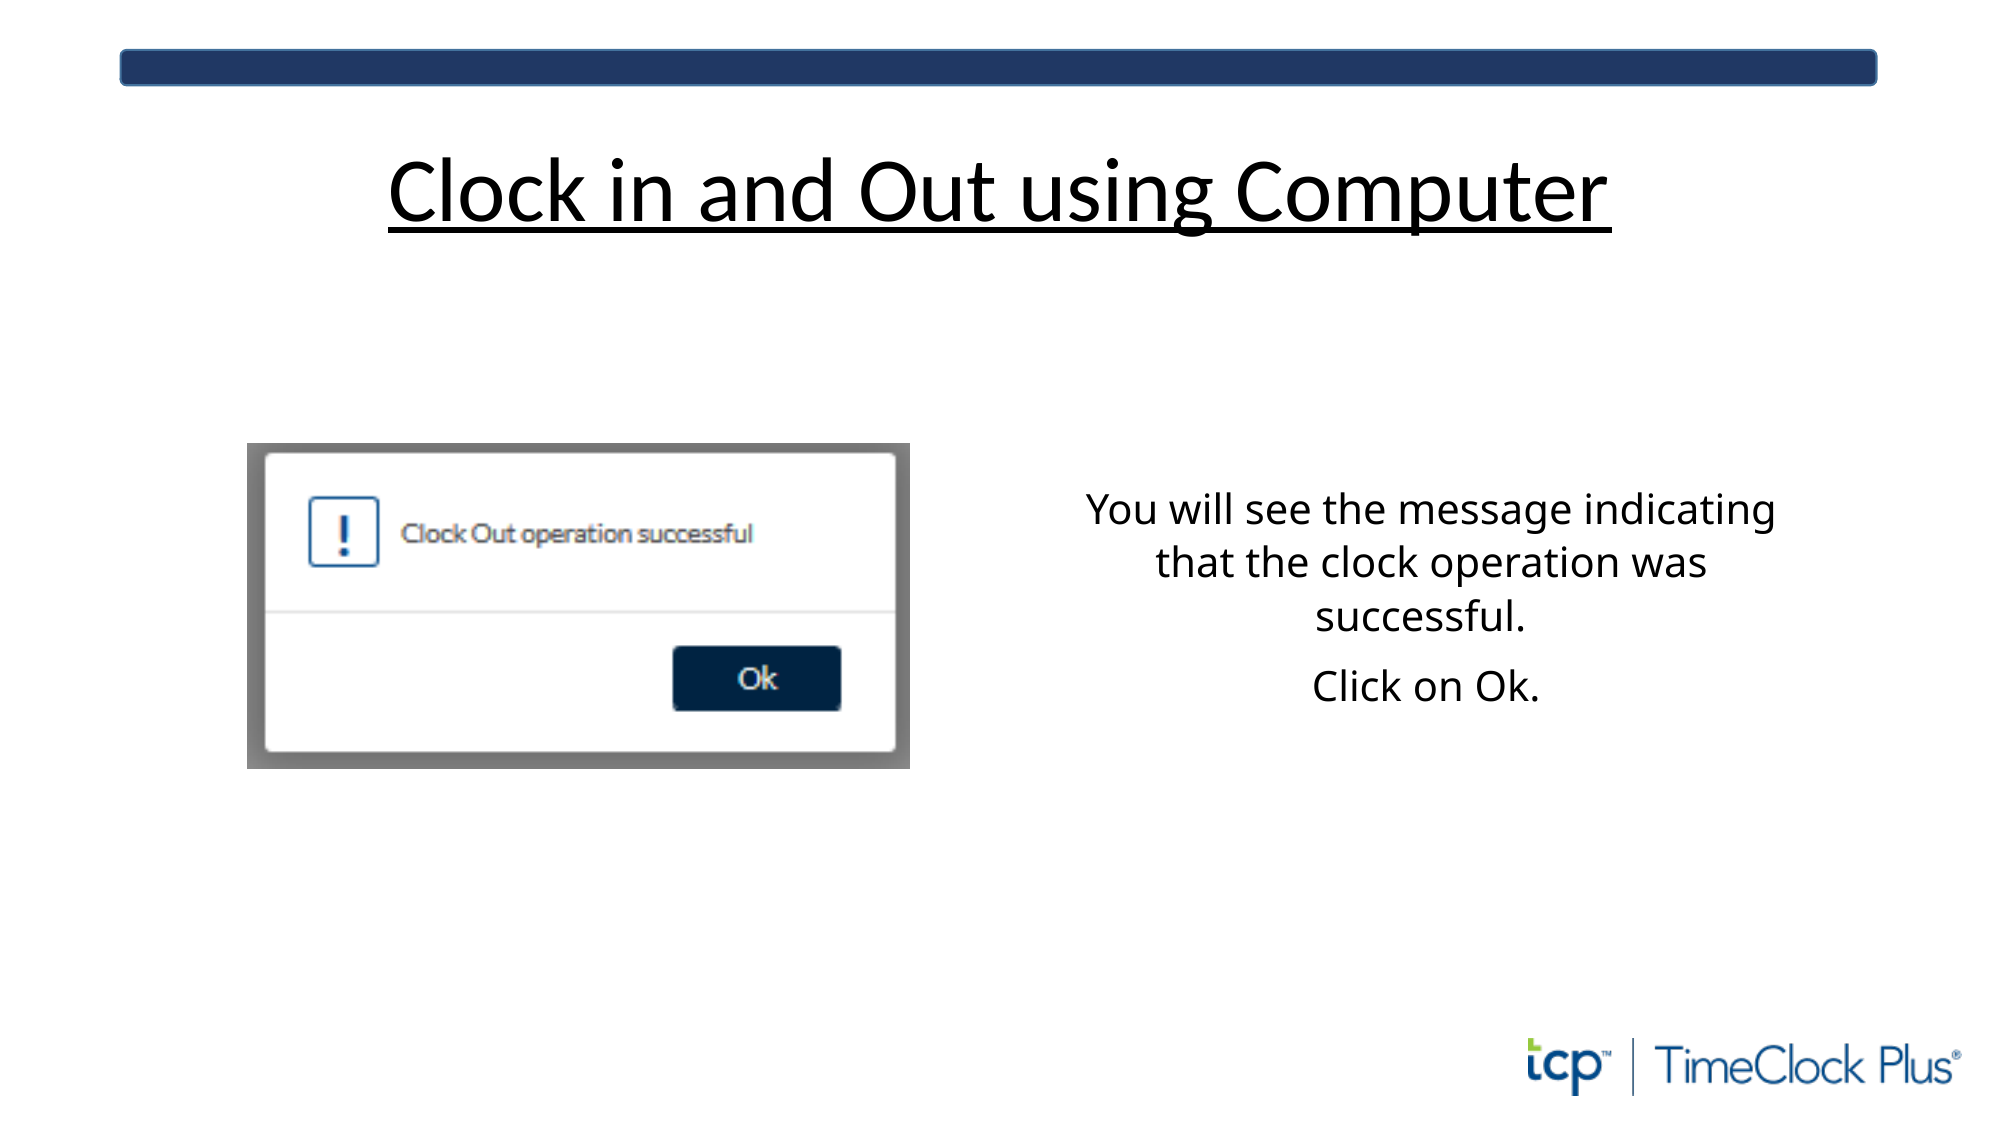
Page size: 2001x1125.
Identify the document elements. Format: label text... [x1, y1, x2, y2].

text_box You will see the message indicating that the clock operation was successful. Click on Ok. [1035, 287, 1828, 901]
picture [247, 443, 910, 769]
picture [1528, 1038, 1962, 1096]
text_box Clock in and Out using Computer [137, 122, 1863, 247]
text_box [119, 48, 1878, 87]
